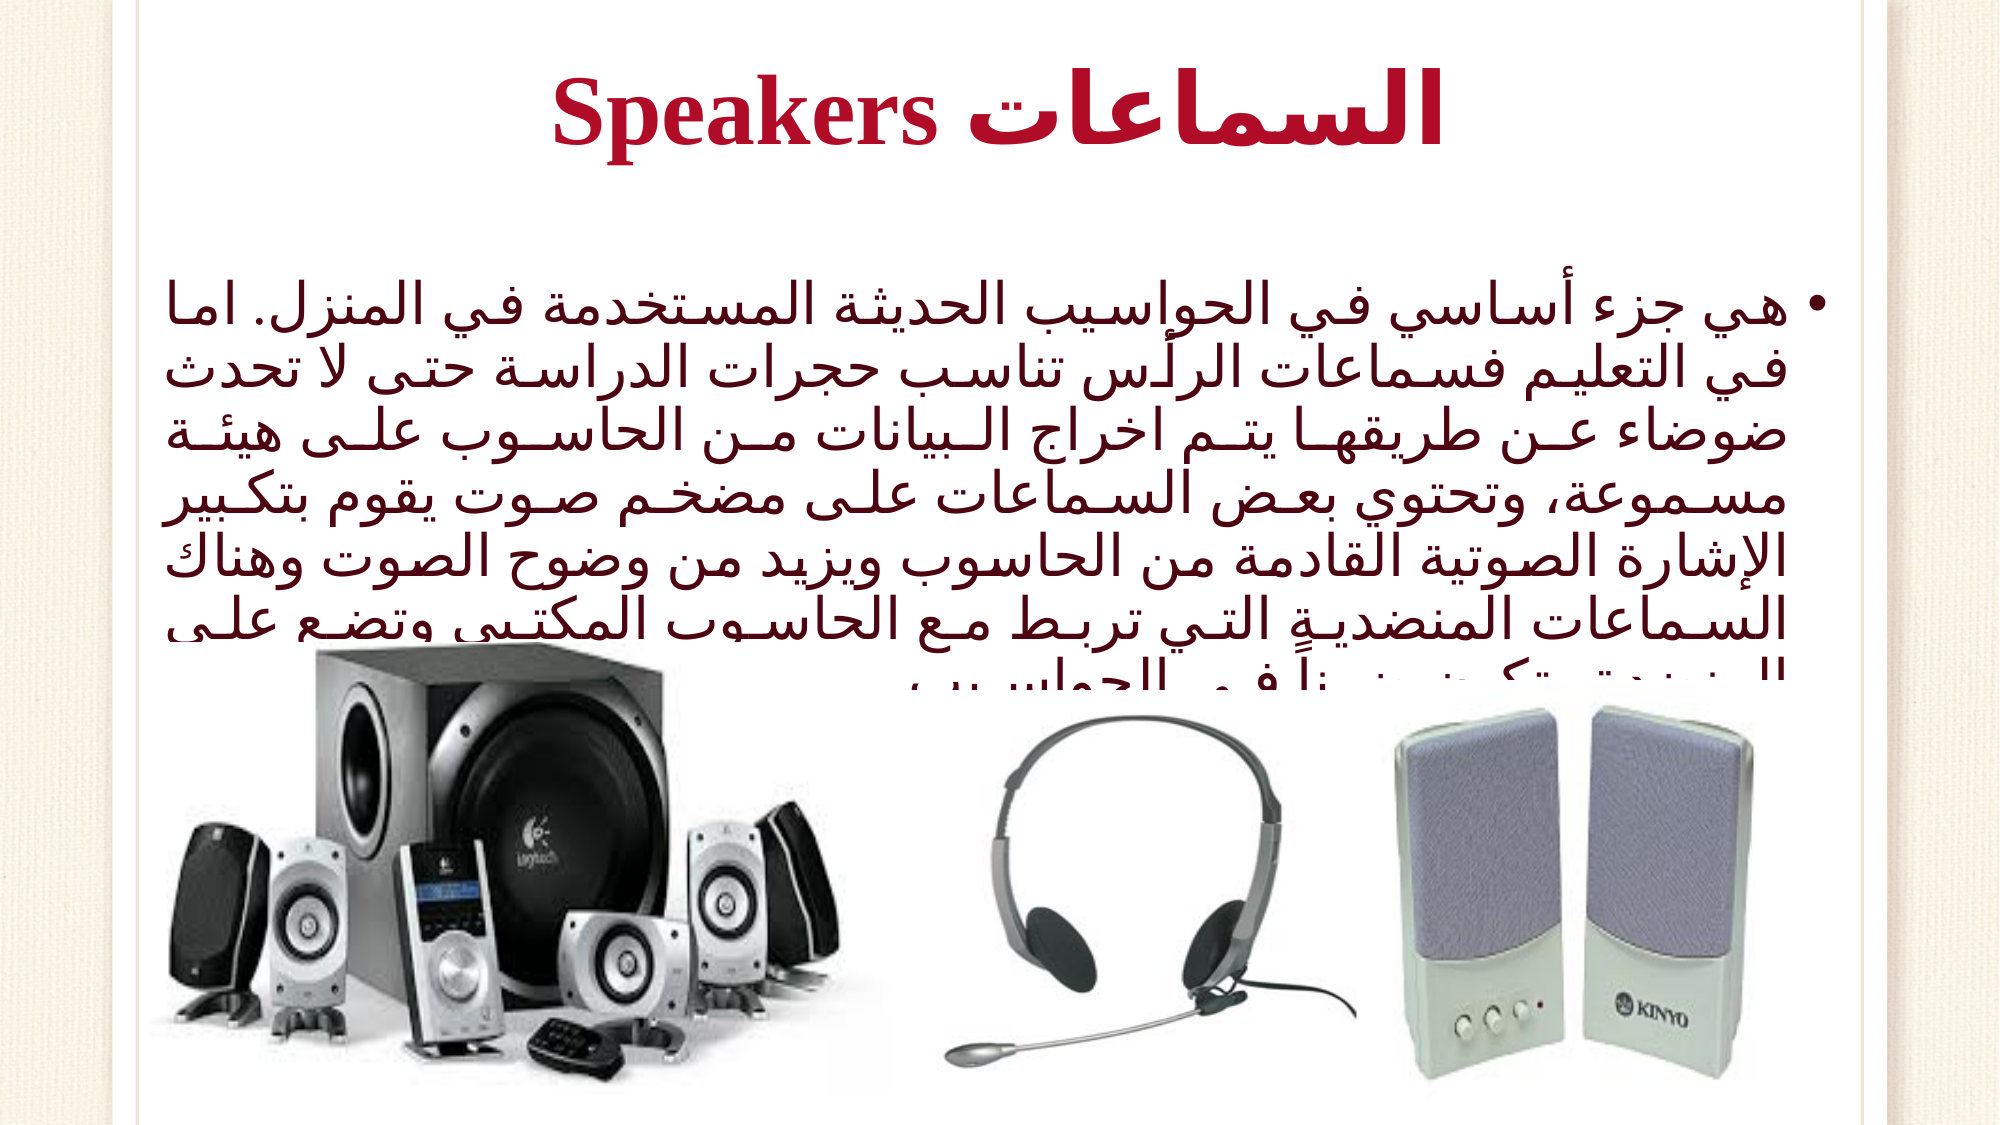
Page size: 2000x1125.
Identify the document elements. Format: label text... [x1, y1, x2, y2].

title السماعات Speakers [249, 52, 1750, 173]
picture [0, 0, 112, 1125]
picture [1888, 0, 2000, 1125]
picture [149, 642, 1814, 1110]
list هي جزء أساسي في الحواسيب الحديثة المستخدمة في المنزل. اما في التعليم فسماعات الرأس تناسب حجرات الدراسة حتى لا تحدث ضوضاء عن طريقها يتم اخراج البيانات من الحاسوب على هيئة مسموعة، وتحتوي بعض السماعات على مضخم صوت يقوم بتكبير الإشارة الصوتية القادمة من الحاسوب ويزيد من وضوح الصوت وهناك السماعات المنضدية التي تربط مع الحاسوب المكتبي وتضع على المنضدة وتكون ضمناً في الحواسيب المحمولة، وسماعات الرأس (Headphones). [149, 267, 1851, 1013]
